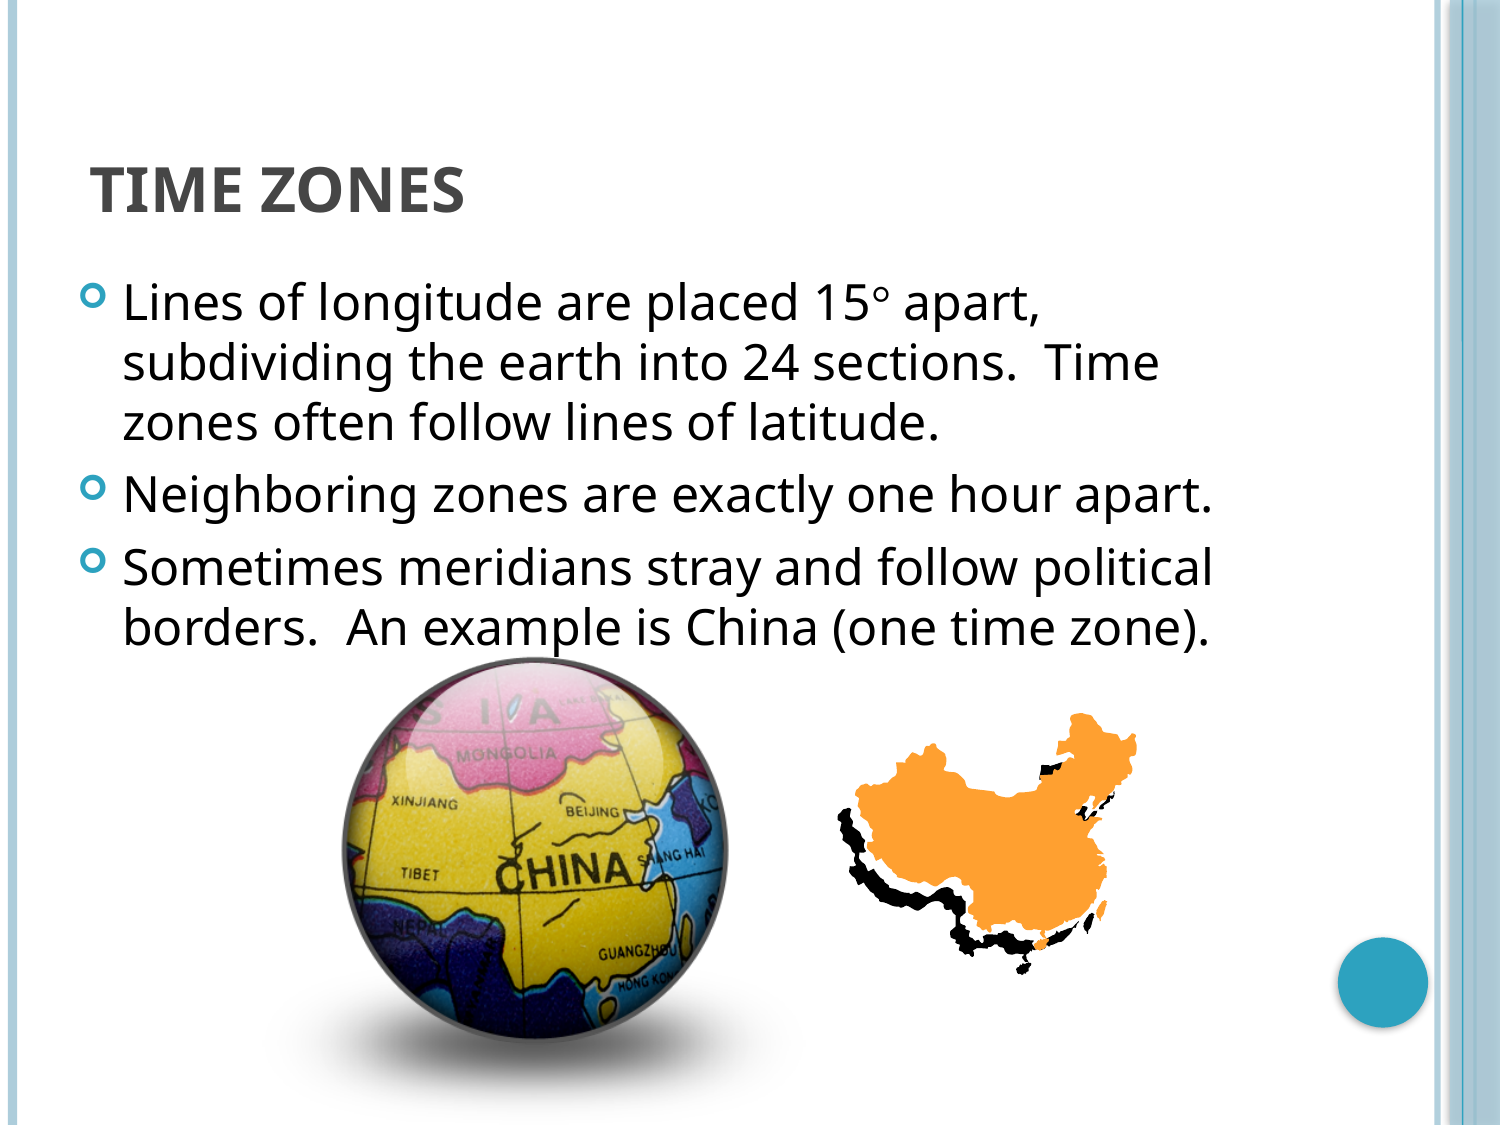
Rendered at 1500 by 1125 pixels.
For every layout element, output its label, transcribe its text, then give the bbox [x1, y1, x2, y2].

title Time Zones [75, 45, 1300, 233]
picture [836, 711, 1138, 976]
picture [261, 651, 807, 1125]
list Lines of longitude are placed 15° apart, subdividing the earth into 24 sections. Time zones often follow lines of latitude. Neighboring zones are exactly one hour apart. Sometimes meridians stray and follow political borders. An example is China (one time zone). [62, 262, 1288, 1063]
